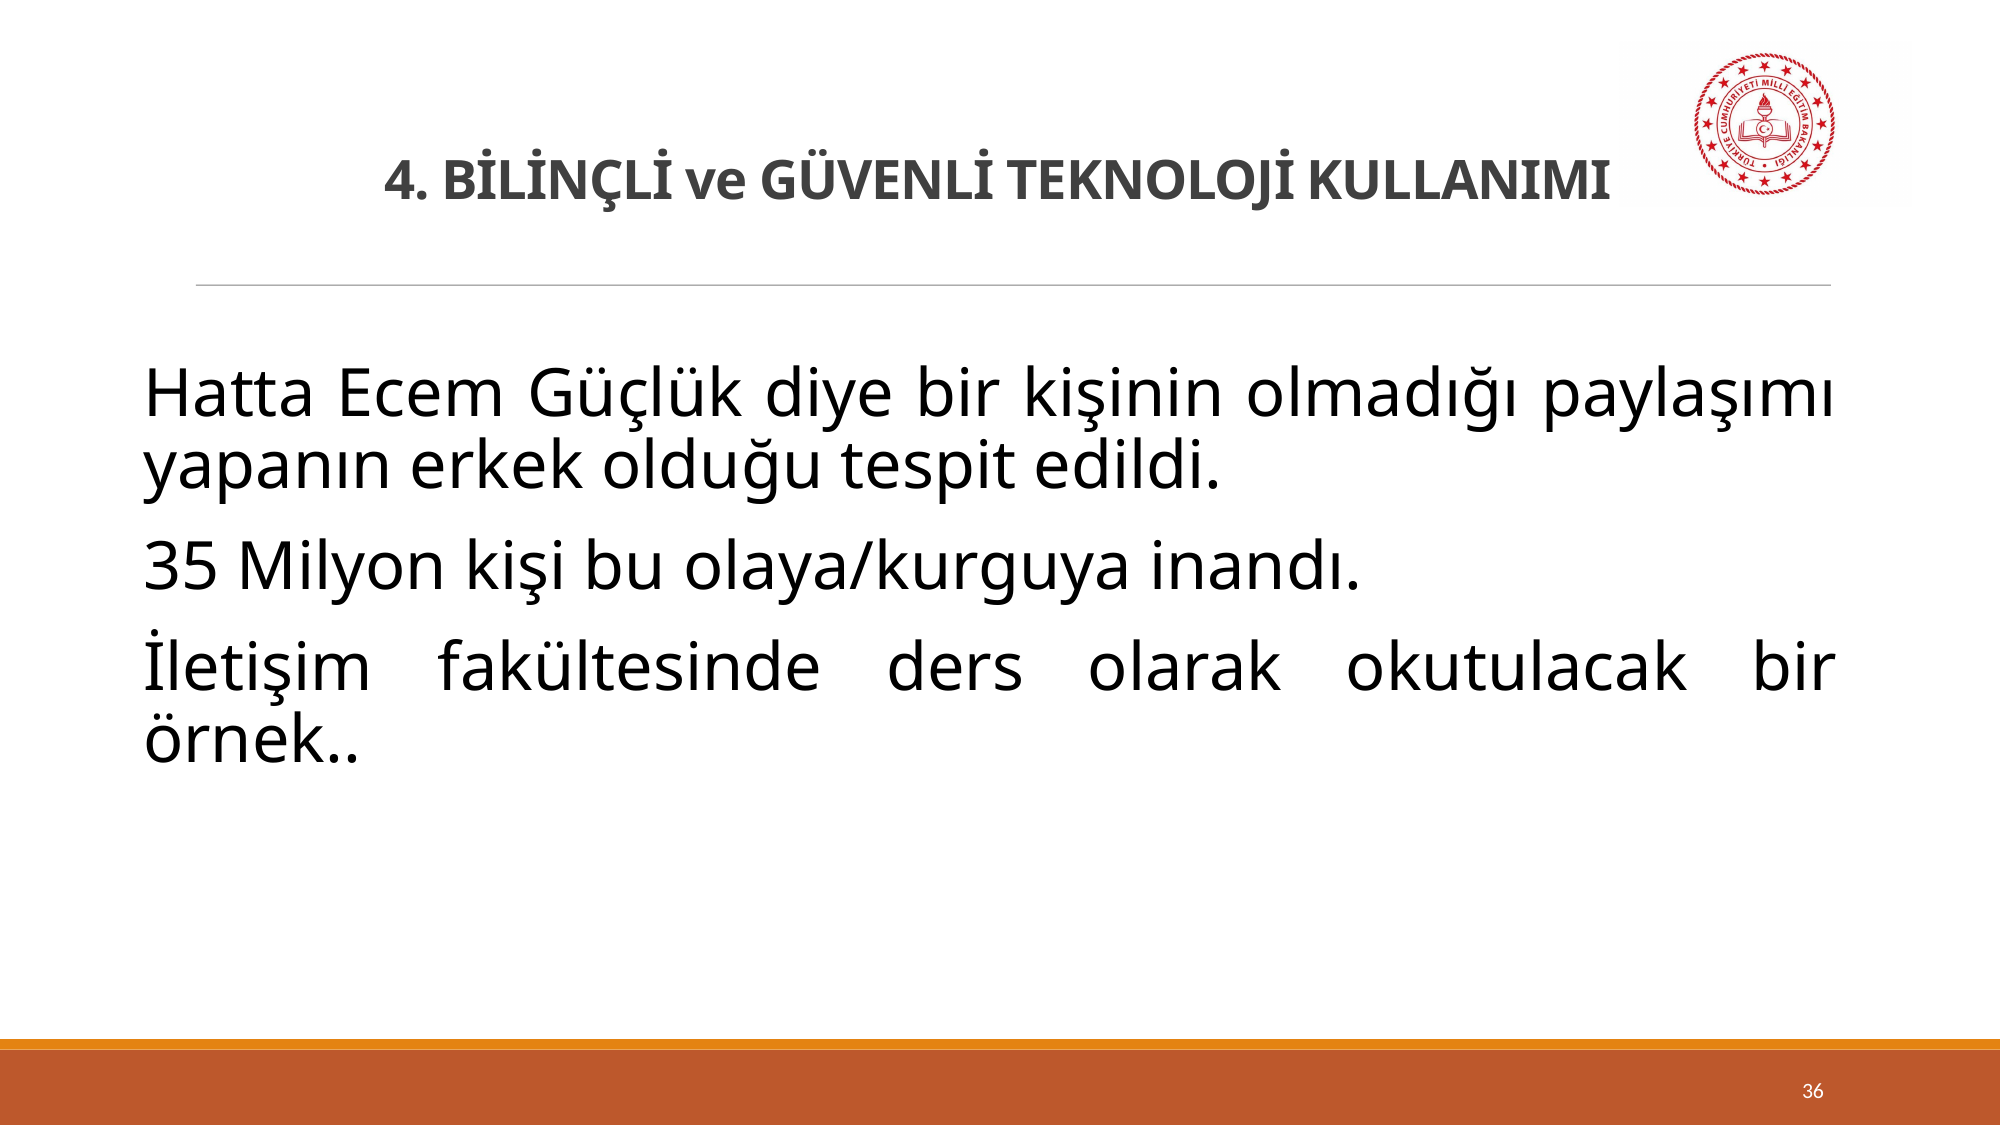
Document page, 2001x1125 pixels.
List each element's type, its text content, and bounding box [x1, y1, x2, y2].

slide_number 36 [1624, 1059, 1840, 1120]
picture [1618, 41, 1913, 208]
list Hatta Ecem Güçlük diye bir kişinin olmadığı paylaşımı yapanın erkek olduğu tespit edildi. 35 Milyon kişi bu olaya/kurguya inandı. İletişim fakültesinde ders olarak okutulacak bir örnek.. [128, 351, 1840, 774]
title 4. BİLİNÇLİ ve GÜVENLİ TEKNOLOJİ KULLANIMI [328, 115, 1667, 218]
